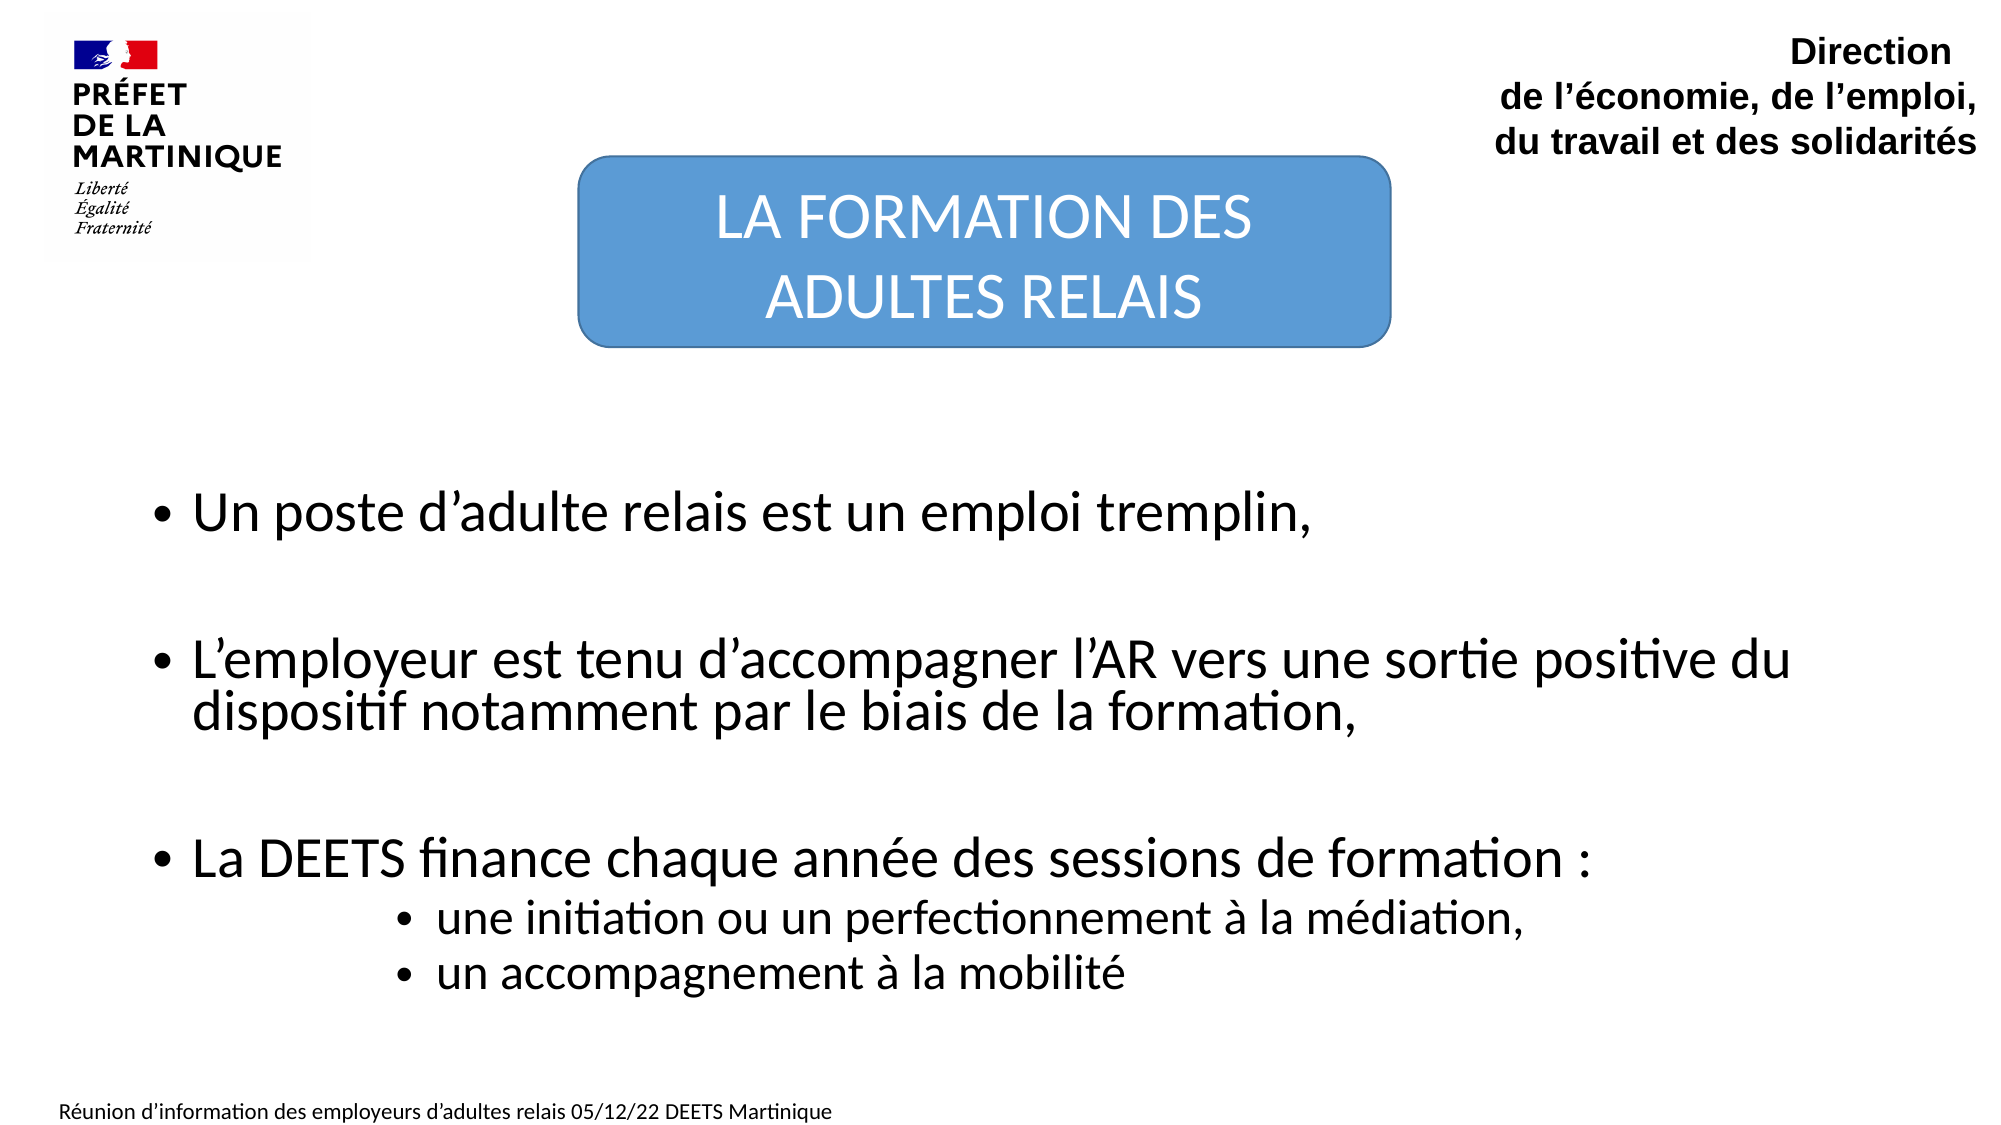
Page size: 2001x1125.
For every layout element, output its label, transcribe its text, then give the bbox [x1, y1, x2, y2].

picture [44, 11, 311, 262]
text_box Réunion d’information des employeurs d’adultes relais 05/12/22 DEETS Martinique [44, 1089, 1316, 1125]
text_box Direction de l’économie, de l’emploi, du travail et des solidarités [499, 19, 2000, 169]
list Un poste d’adulte relais est un emploi tremplin, L’employeur est tenu d’accompagner l’AR vers une sortie positive du dispositif notamment par le biais de la formation, La DEETS finance chaque année des sessions de formation : une initiation ou un perfectionnement à la médiation, un accompagnement à la mobilité [137, 329, 1863, 1014]
text_box LA FORMATION DES ADULTES RELAIS [577, 169, 1392, 349]
